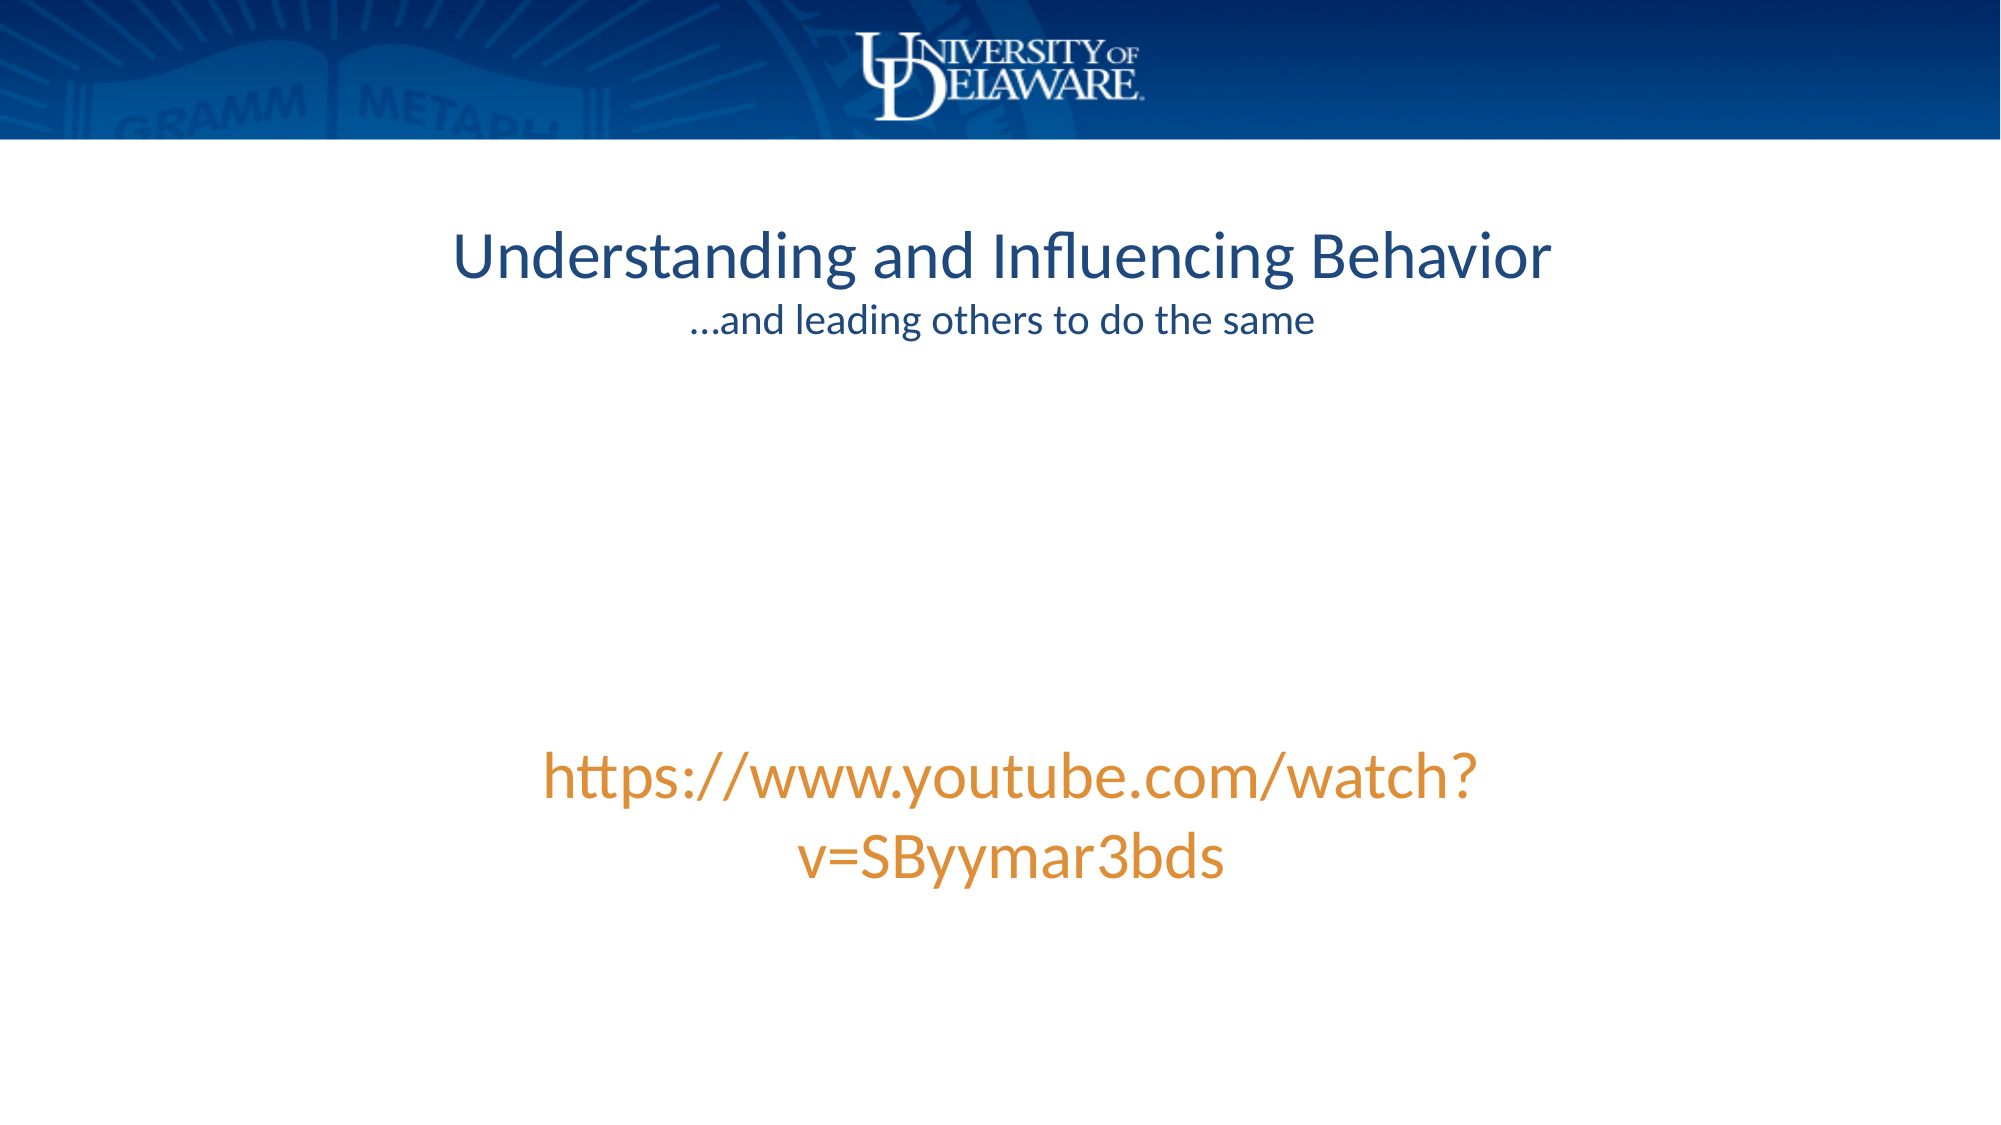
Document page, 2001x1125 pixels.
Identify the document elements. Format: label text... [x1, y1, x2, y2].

picture [0, 0, 2001, 1125]
title Understanding and Influencing Behavior …and leading others to do the same [430, 201, 1577, 352]
list https://www.youtube.com/watch?v=SByymar3bds [334, 724, 1689, 1125]
